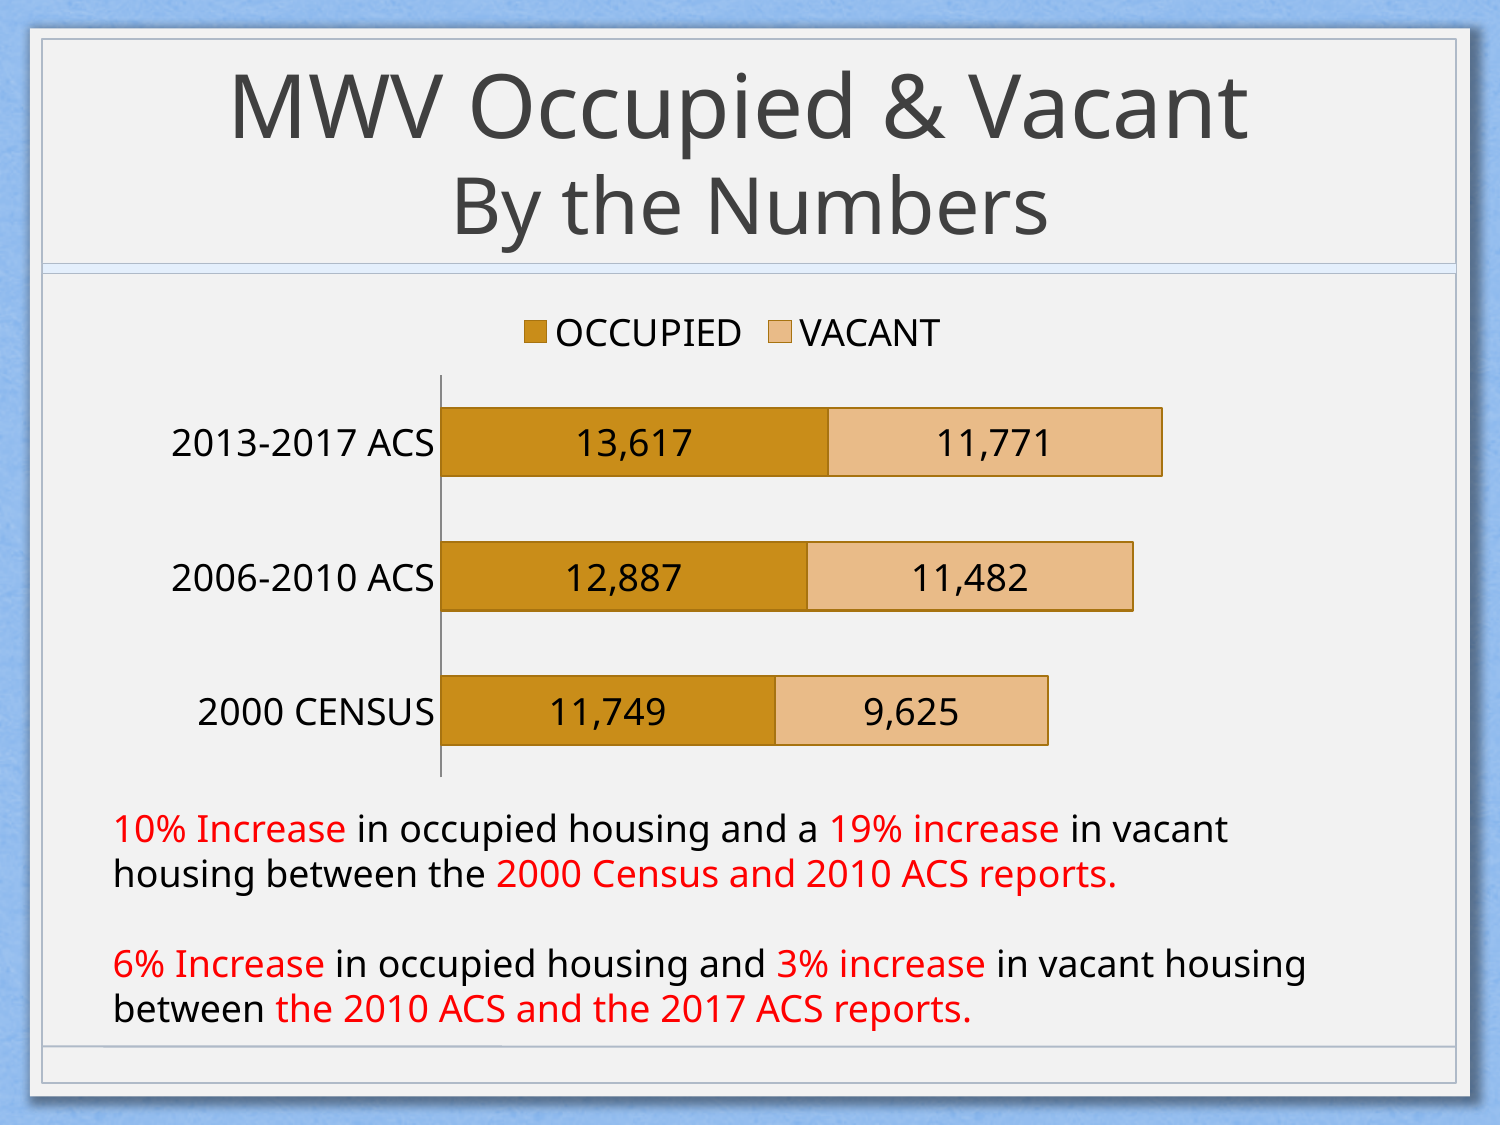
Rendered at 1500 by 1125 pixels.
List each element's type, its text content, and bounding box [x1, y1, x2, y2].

chart [147, 286, 1318, 788]
text_box 10% Increase in occupied housing and a 19% increase in vacant housing between the 2000 Census and 2010 ACS reports. 6% Increase in occupied housing and 3% increase in vacant housing between the 2010 ACS and the 2017 ACS reports. [97, 797, 1371, 1038]
title MWV Occupied & Vacant By the Numbers [147, 40, 1353, 260]
